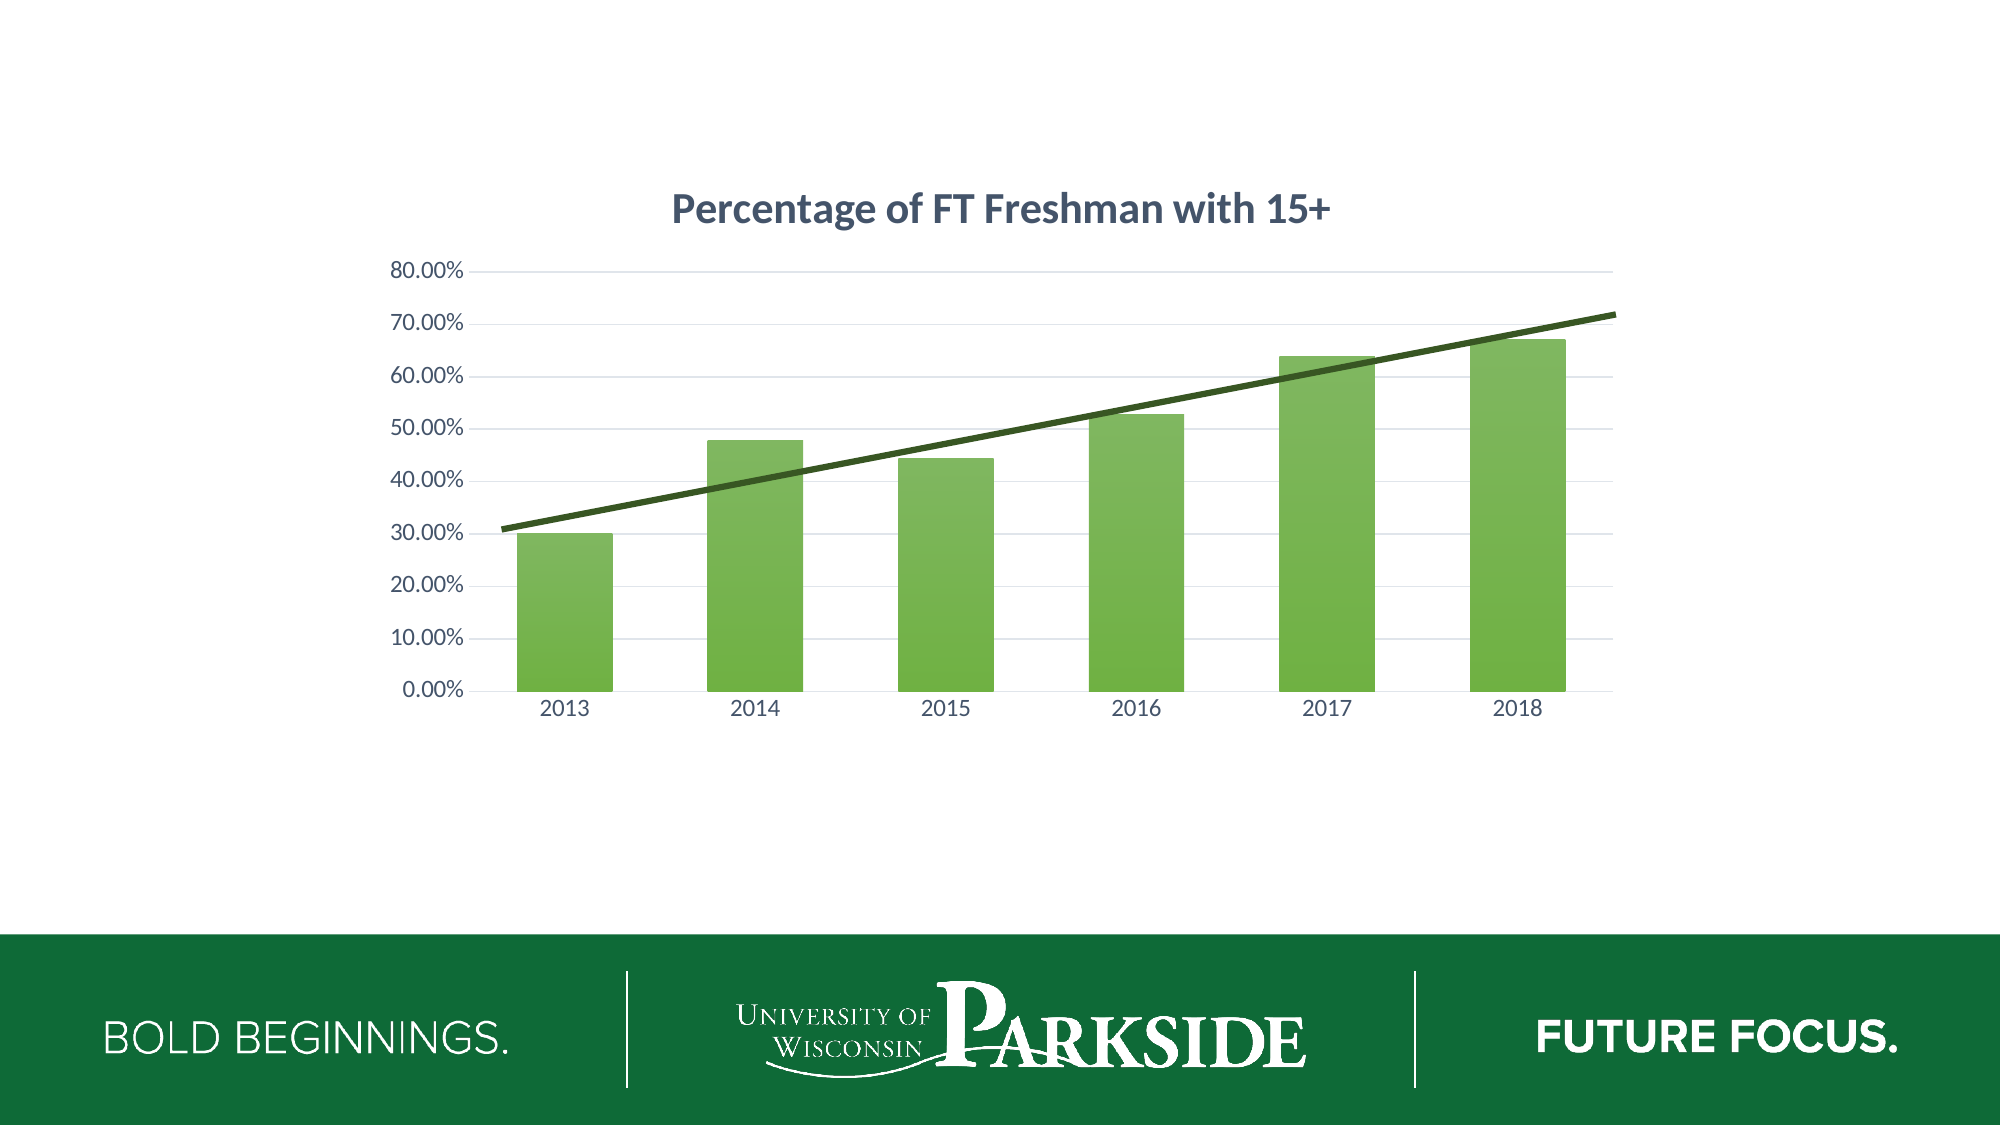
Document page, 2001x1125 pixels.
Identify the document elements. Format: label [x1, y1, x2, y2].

picture [1524, 1009, 1907, 1062]
picture [96, 1009, 518, 1062]
picture [736, 981, 1306, 1078]
chart [364, 157, 1639, 734]
